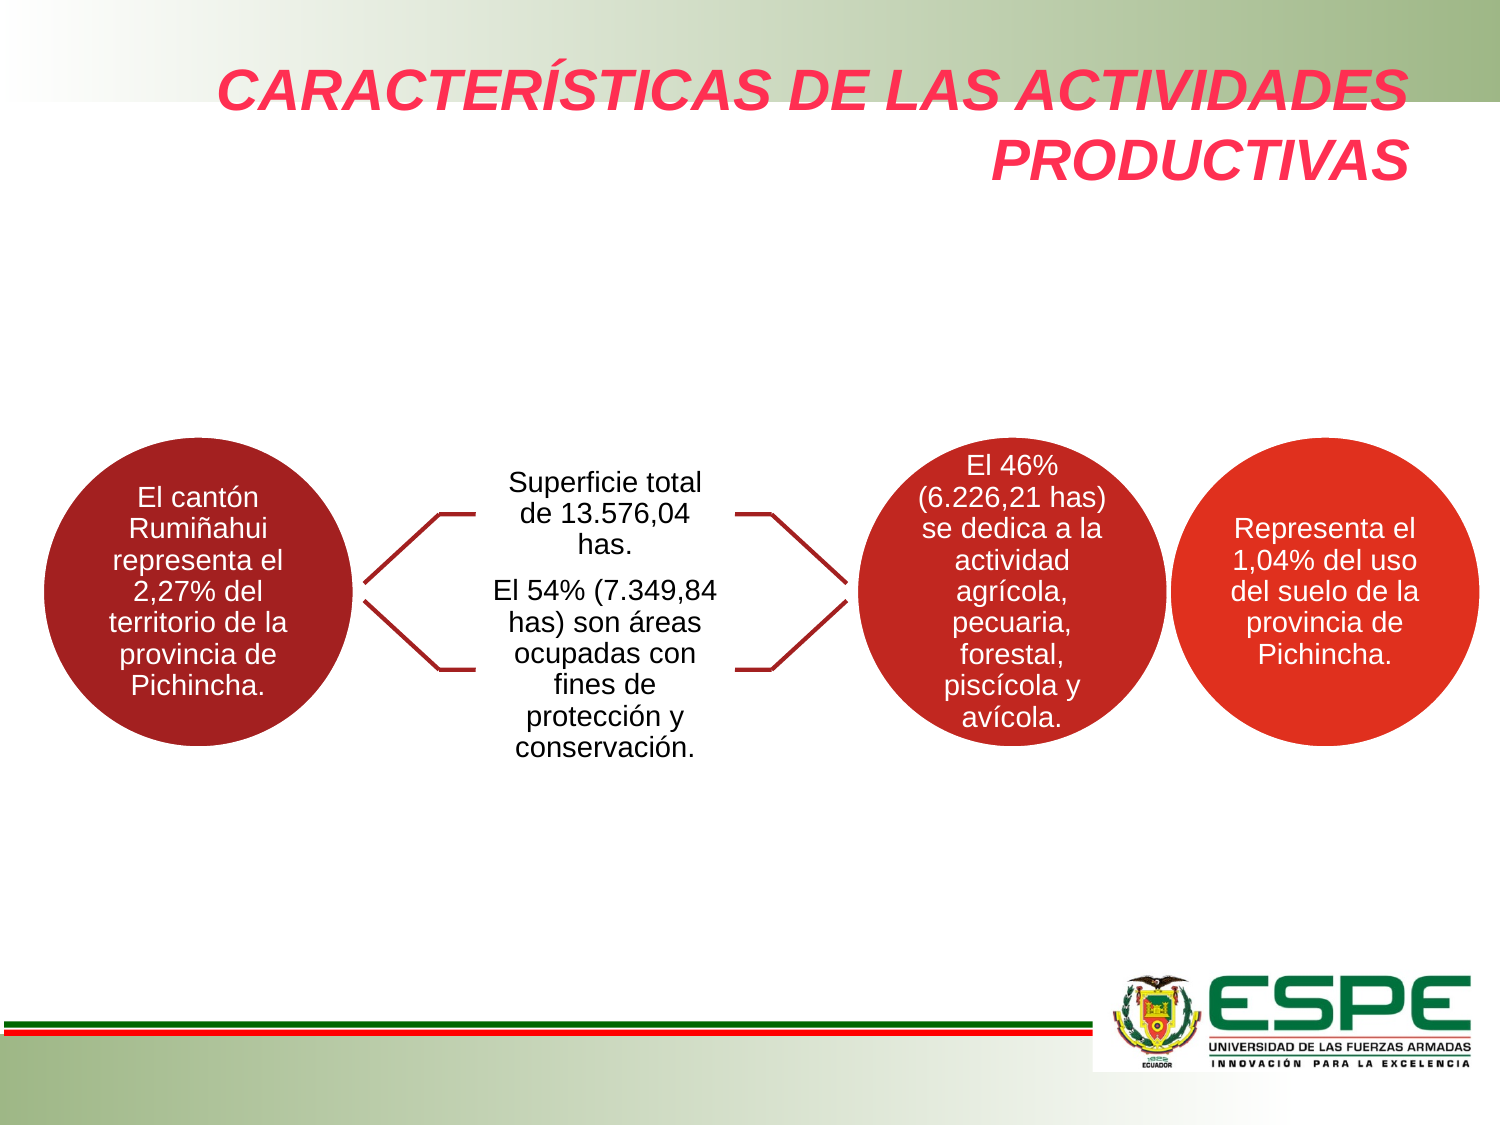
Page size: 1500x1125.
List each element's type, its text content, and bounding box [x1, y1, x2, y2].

title CARACTERÍSTICAS DE LAS ACTIVIDADES PRODUCTIVAS [75, 45, 1425, 171]
picture [1092, 968, 1495, 1072]
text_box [41, 172, 1483, 1012]
